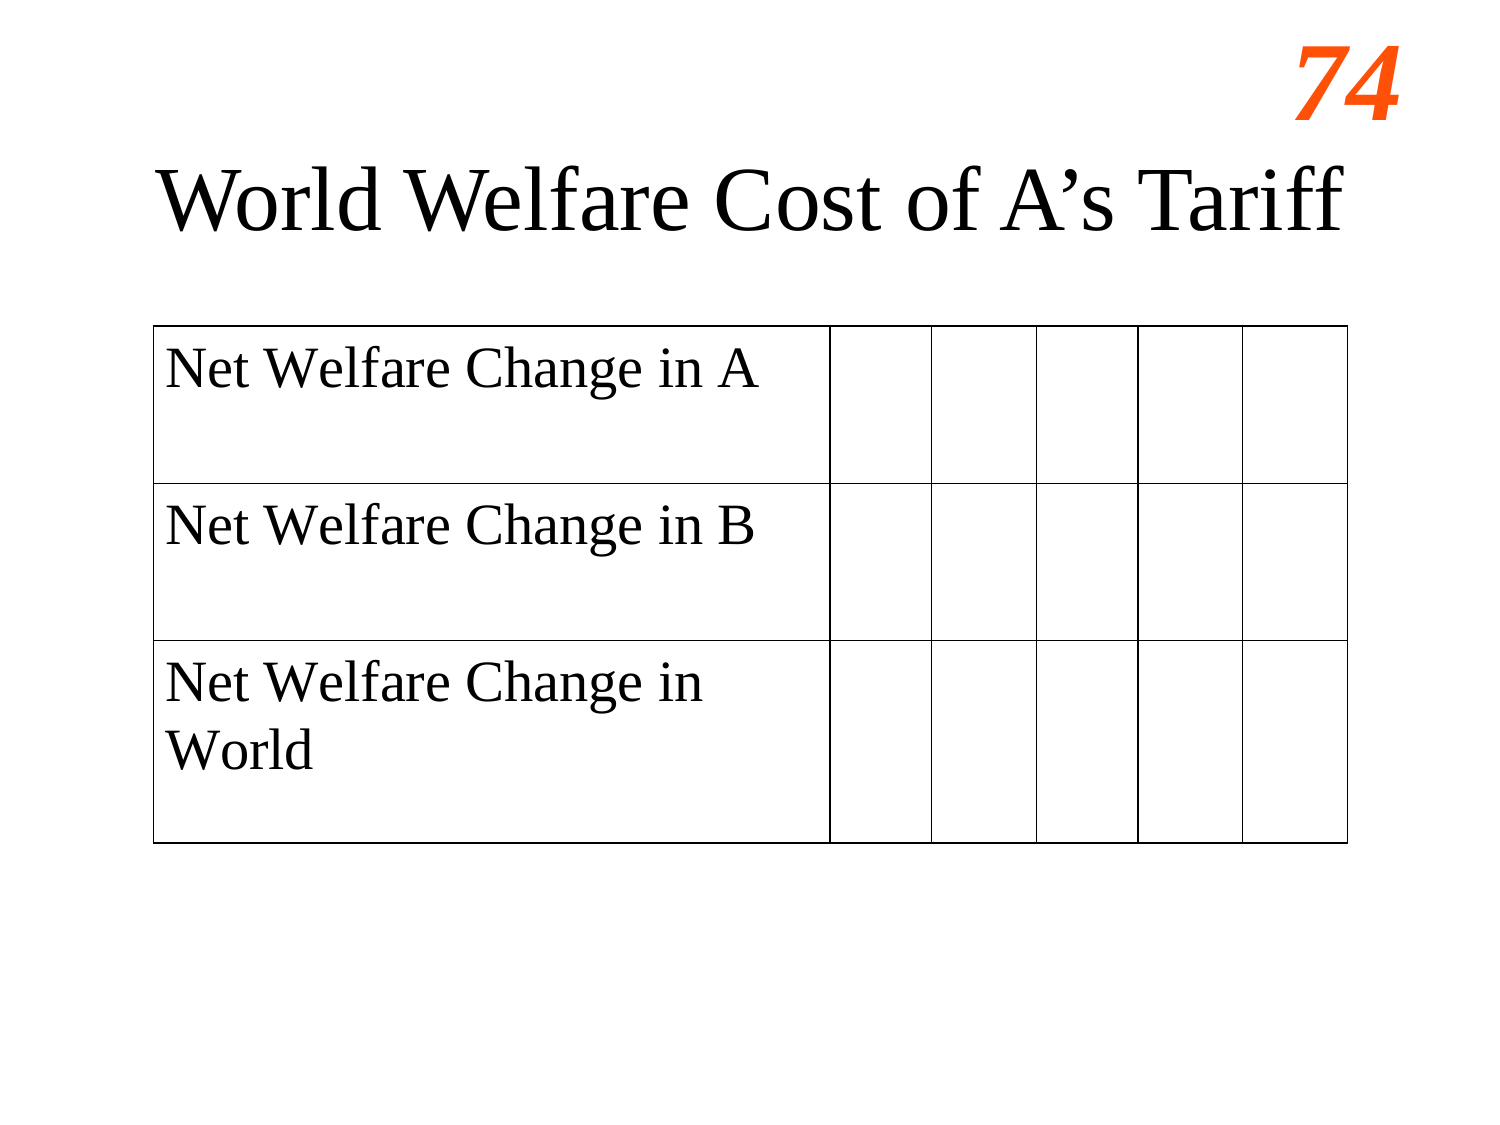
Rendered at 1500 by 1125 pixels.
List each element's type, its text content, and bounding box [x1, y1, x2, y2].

title World Welfare Cost of A’s Tariff [112, 99, 1388, 288]
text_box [152, 325, 1350, 1012]
